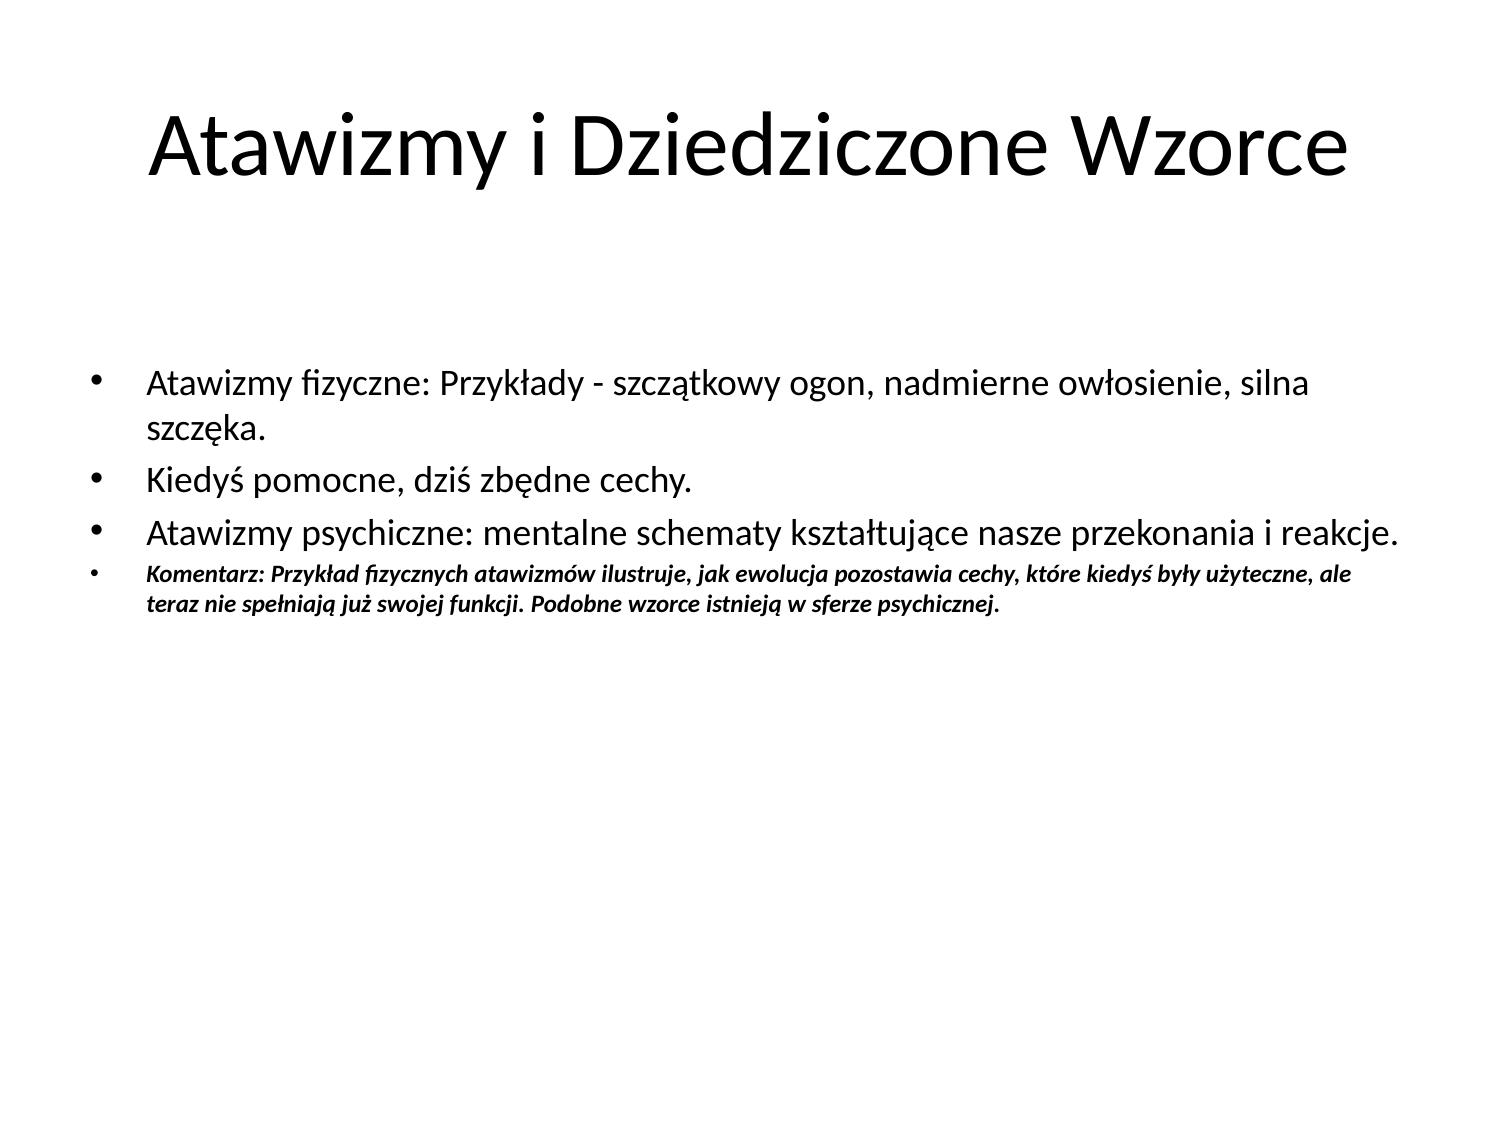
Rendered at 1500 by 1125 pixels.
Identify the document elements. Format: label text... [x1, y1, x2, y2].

list Atawizmy fizyczne: Przykłady - szczątkowy ogon, nadmierne owłosienie, silna szczęka. Kiedyś pomocne, dziś zbędne cechy. Atawizmy psychiczne: mentalne schematy kształtujące nasze przekonania i reakcje. Komentarz: Przykład fizycznych atawizmów ilustruje, jak ewolucja pozostawia cechy, które kiedyś były użyteczne, ale teraz nie spełniają już swojej funkcji. Podobne wzorce istnieją w sferze psychicznej. [75, 262, 1425, 1005]
title Atawizmy i Dziedziczone Wzorce [75, 45, 1425, 233]
